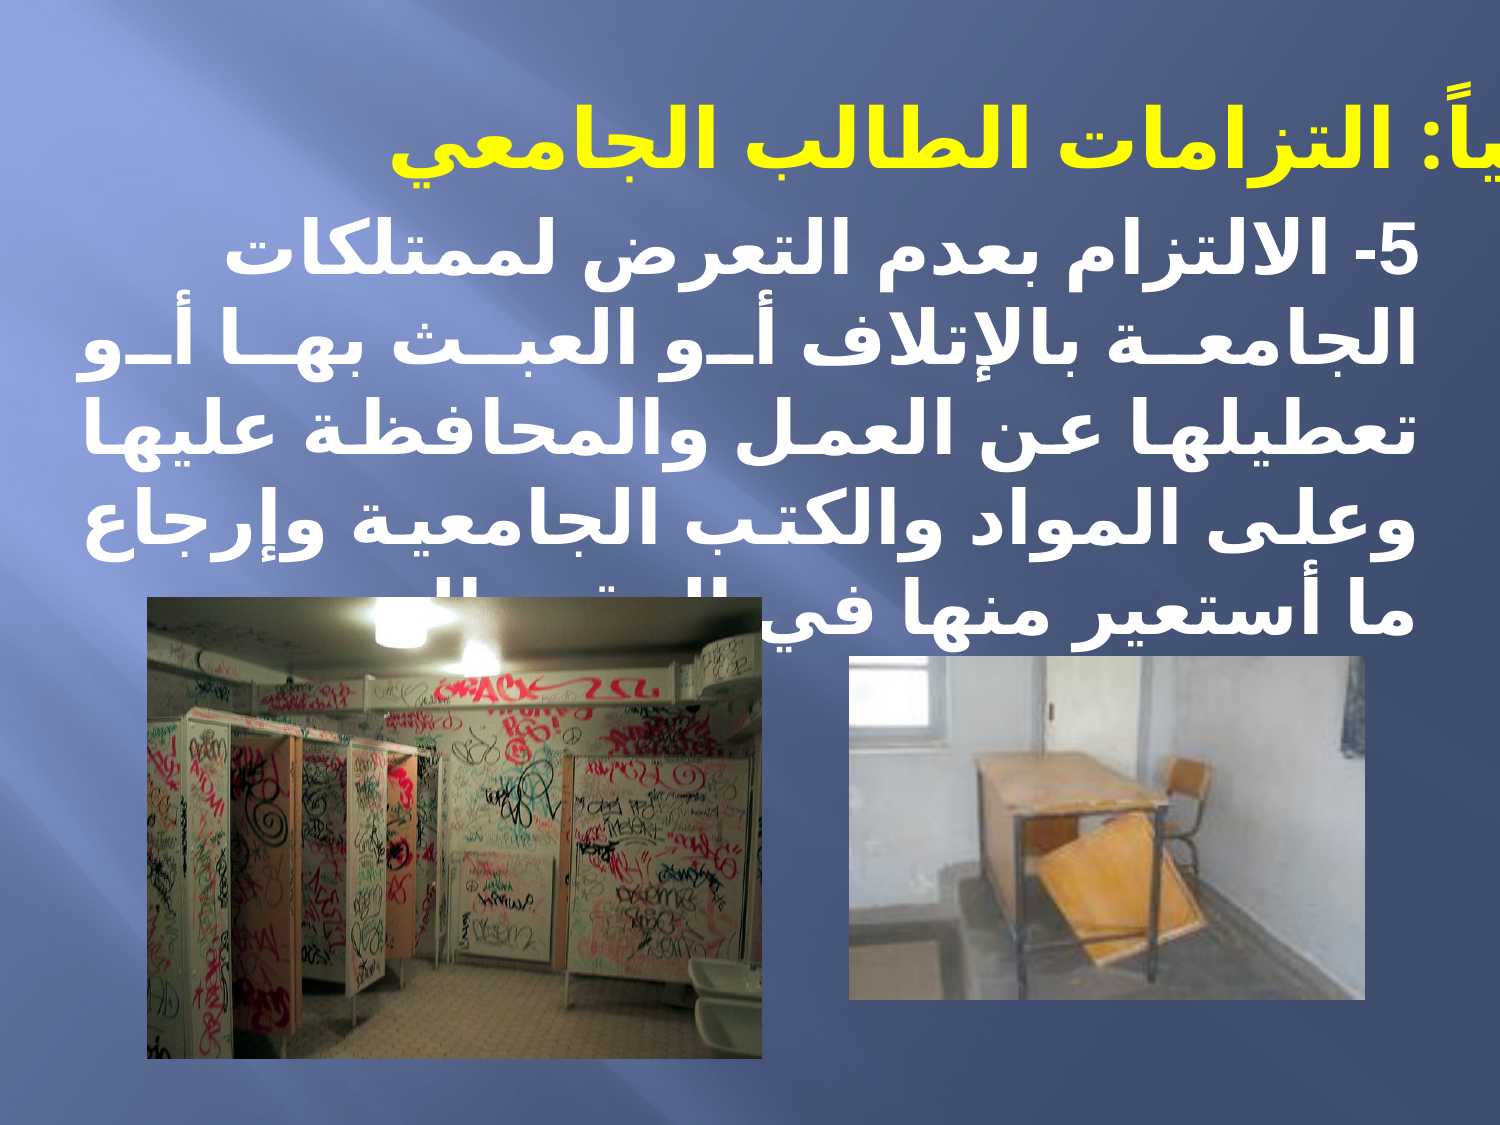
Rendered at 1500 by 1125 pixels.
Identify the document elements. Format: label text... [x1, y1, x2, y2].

picture [848, 656, 1365, 1000]
text_box 5- الالتزام بعدم التعرض لممتلكات الجامعة بالإتلاف أو العبث بها أو تعطيلها عن العمل والمحافظة عليها وعلى المواد والكتب الجامعية وإرجاع ما أستعير منها في الوقت المحدد. [64, 141, 1436, 657]
picture [147, 597, 763, 1059]
text_box ثانياً: التزامات الطالب الجامعي [372, 78, 1500, 193]
